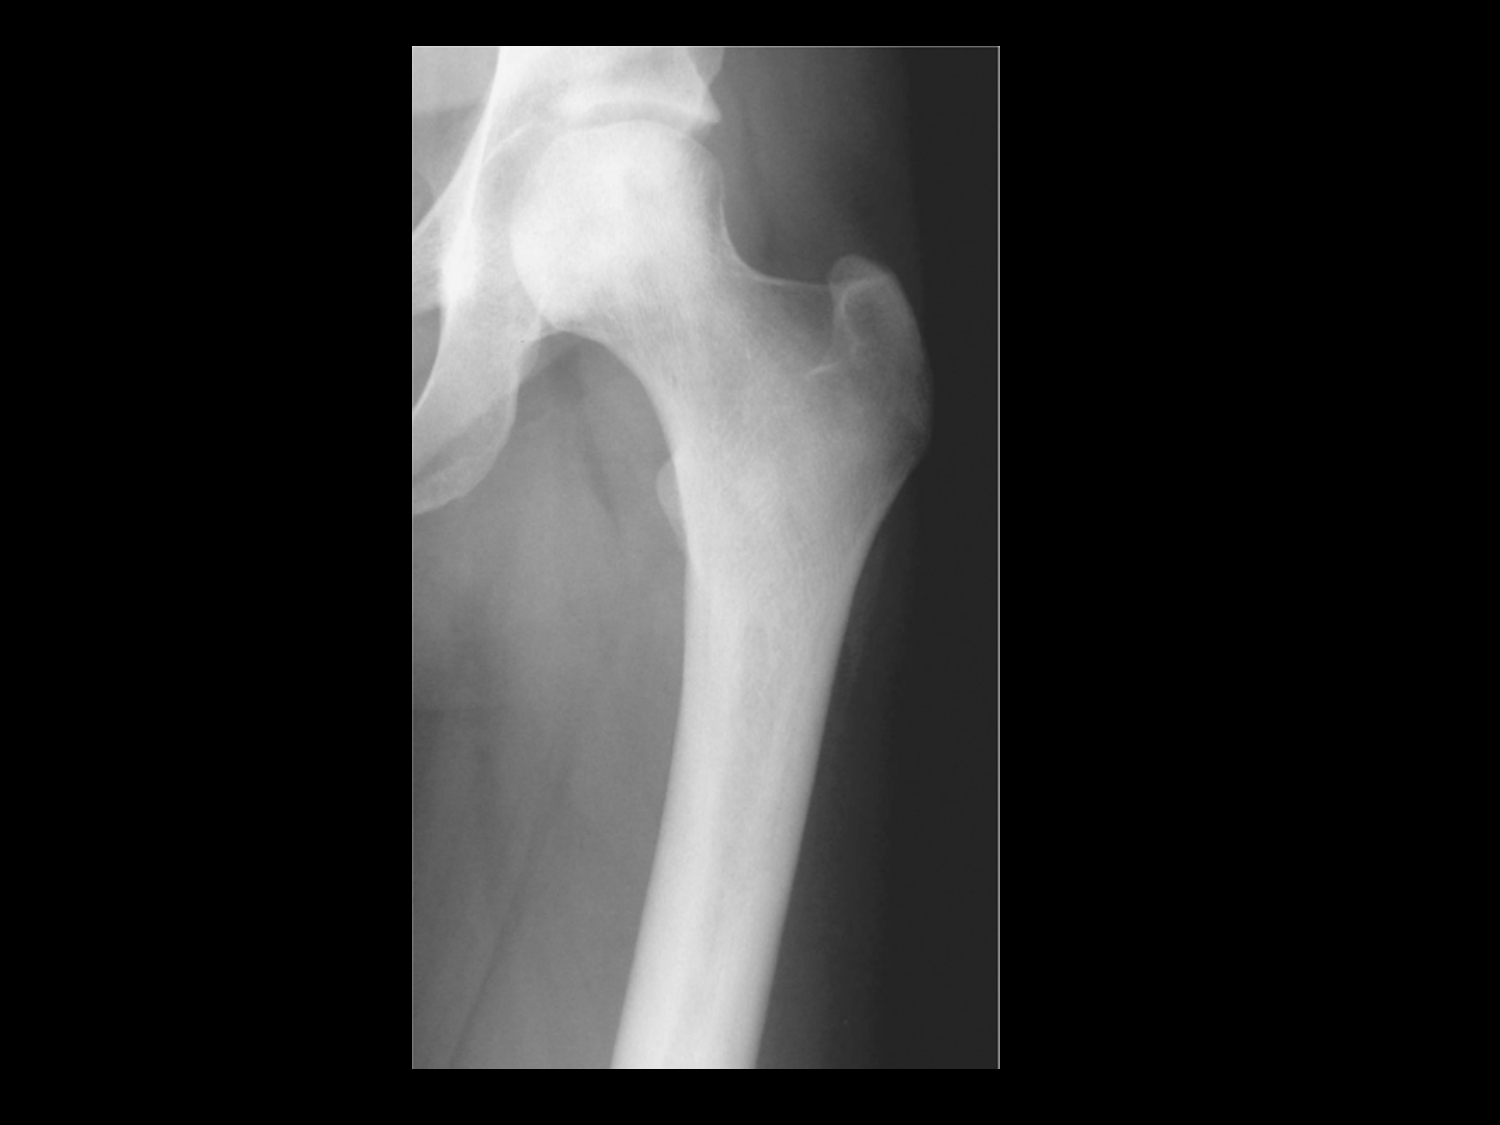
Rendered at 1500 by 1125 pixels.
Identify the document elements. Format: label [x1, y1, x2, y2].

list [412, 46, 1001, 1069]
